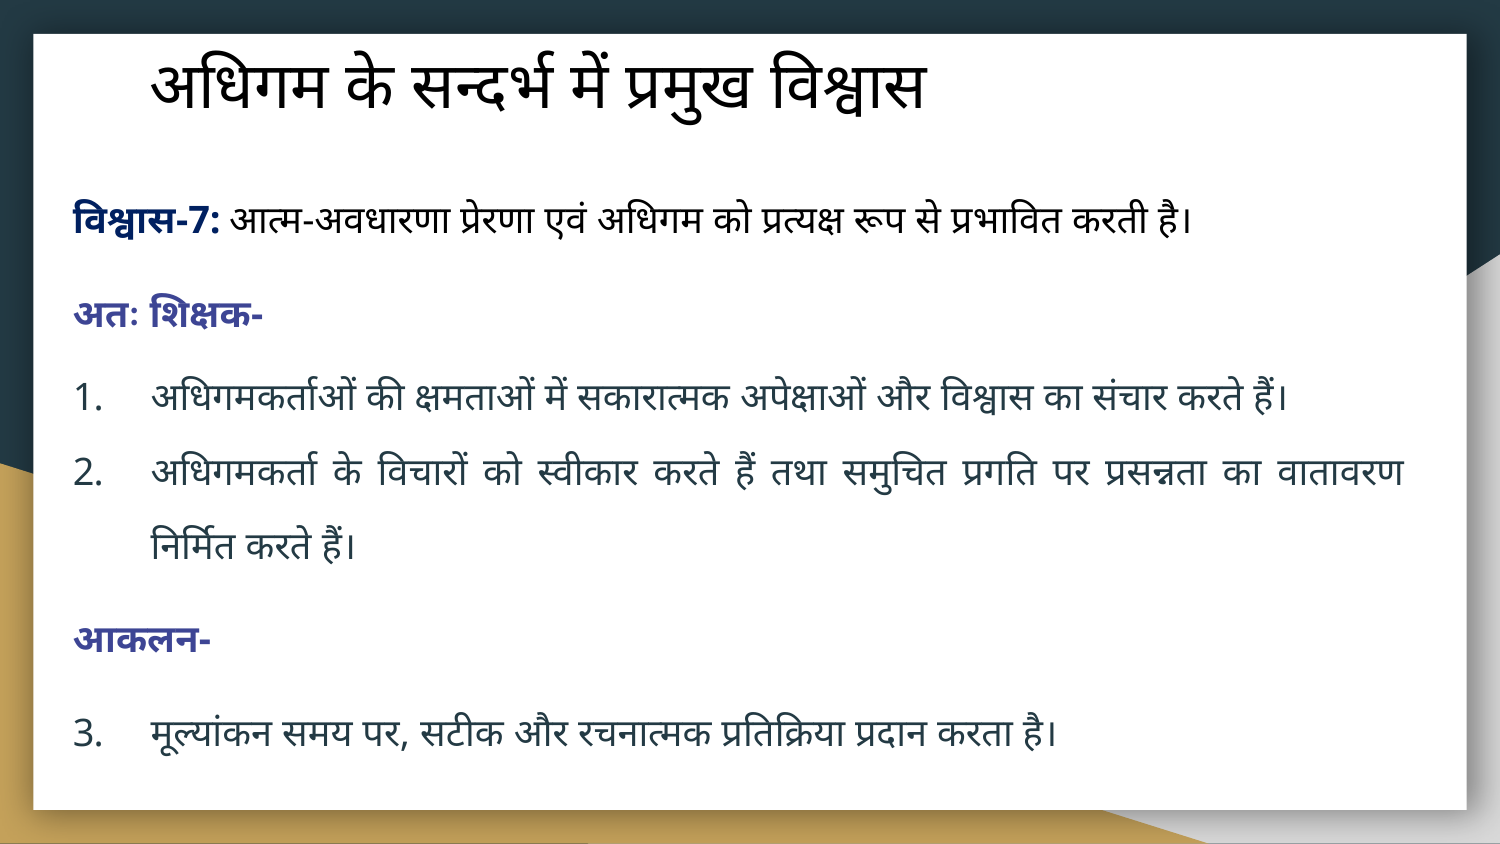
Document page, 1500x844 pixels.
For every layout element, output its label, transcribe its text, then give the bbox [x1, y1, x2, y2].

title अधिगम के सन्दर्भ में प्रमुख विश्वास [134, 36, 1366, 150]
list विश्वास-7: आत्म-अवधारणा प्रेरणा एवं अधिगम को प्रत्यक्ष रूप से प्रभावित करती है। अतः शिक्षक- अधिगमकर्ताओं की क्षमताओं में सकारात्मक अपेक्षाओं और विश्वास का संचार करते हैं। अधिगमकर्ता के विचारों को स्वीकार करते हैं तथा समुचित प्रगति पर प्रसन्नता का वातावरण निर्मित करते हैं। आकलन- मूल्यांकन समय पर, सटीक और रचनात्मक प्रतिक्रिया प्रदान करता है। [57, 150, 1420, 782]
